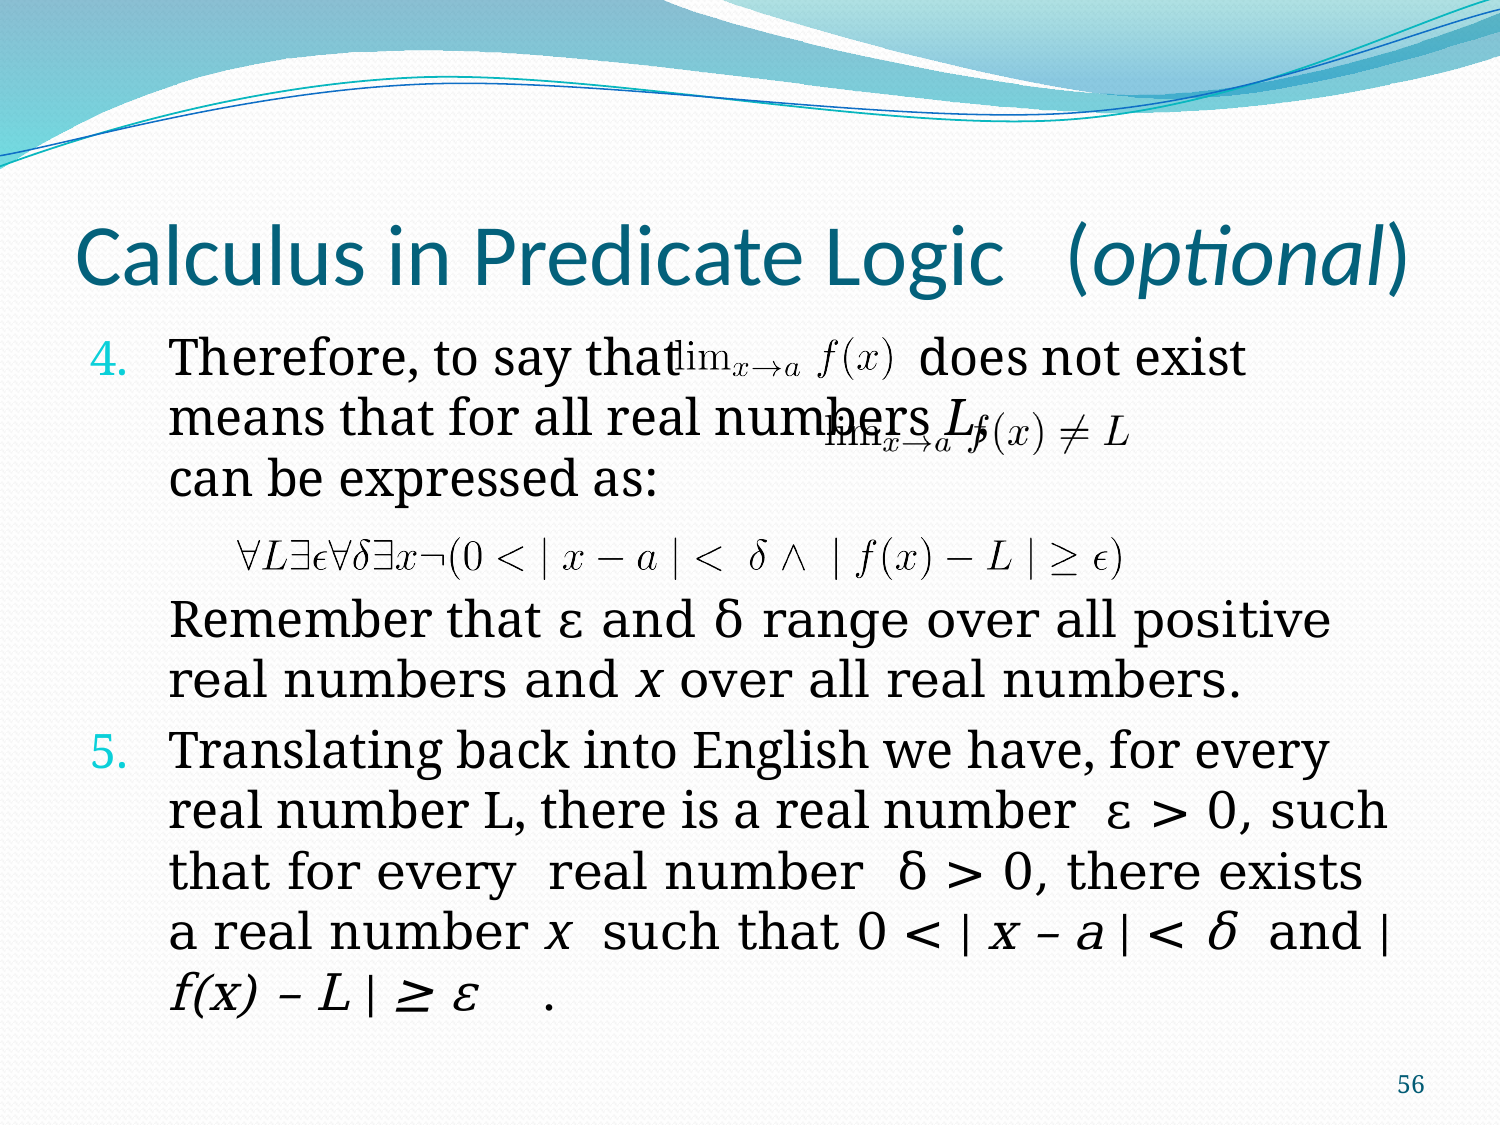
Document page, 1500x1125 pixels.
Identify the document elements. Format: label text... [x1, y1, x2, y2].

list Therefore, to say that does not exist means that for all real numbers L, can be expressed as: Remember that ε and δ range over all positive real numbers and x over all real numbers. Translating back into English we have, for every real number L, there is a real number ε > 0, such that for every real number δ > 0, there exists a real number x such that 0 < | x – a | < δ and |f(x) – L | ≥ ε . [75, 317, 1425, 1038]
slide_number 56 [1299, 1042, 1425, 1103]
picture [824, 412, 1129, 455]
picture [674, 337, 892, 380]
picture [237, 537, 1122, 580]
title Calculus in Predicate Logic (optional) [75, 115, 1425, 303]
